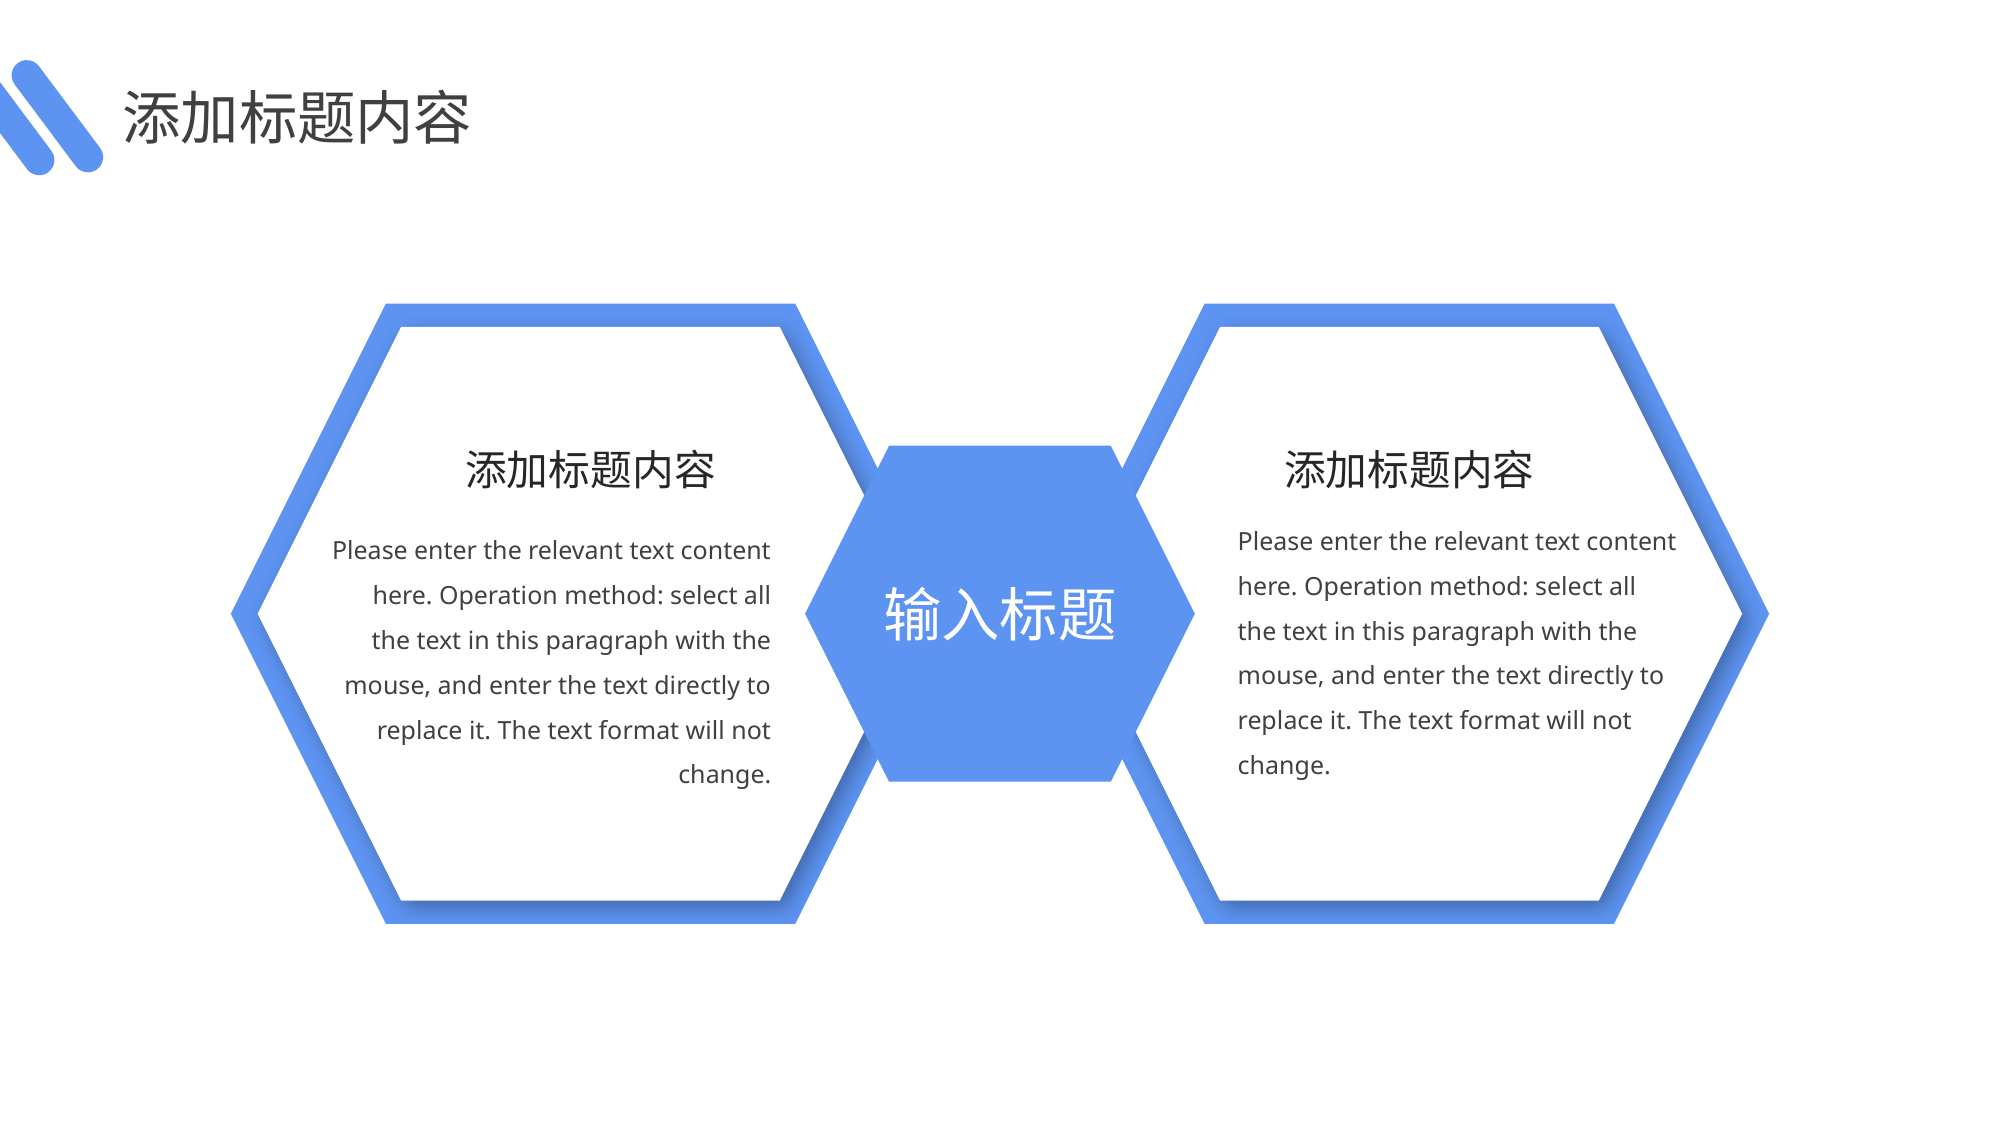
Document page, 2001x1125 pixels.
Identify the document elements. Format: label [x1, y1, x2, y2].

text_box [231, 304, 1768, 923]
text_box [0, 49, 488, 186]
